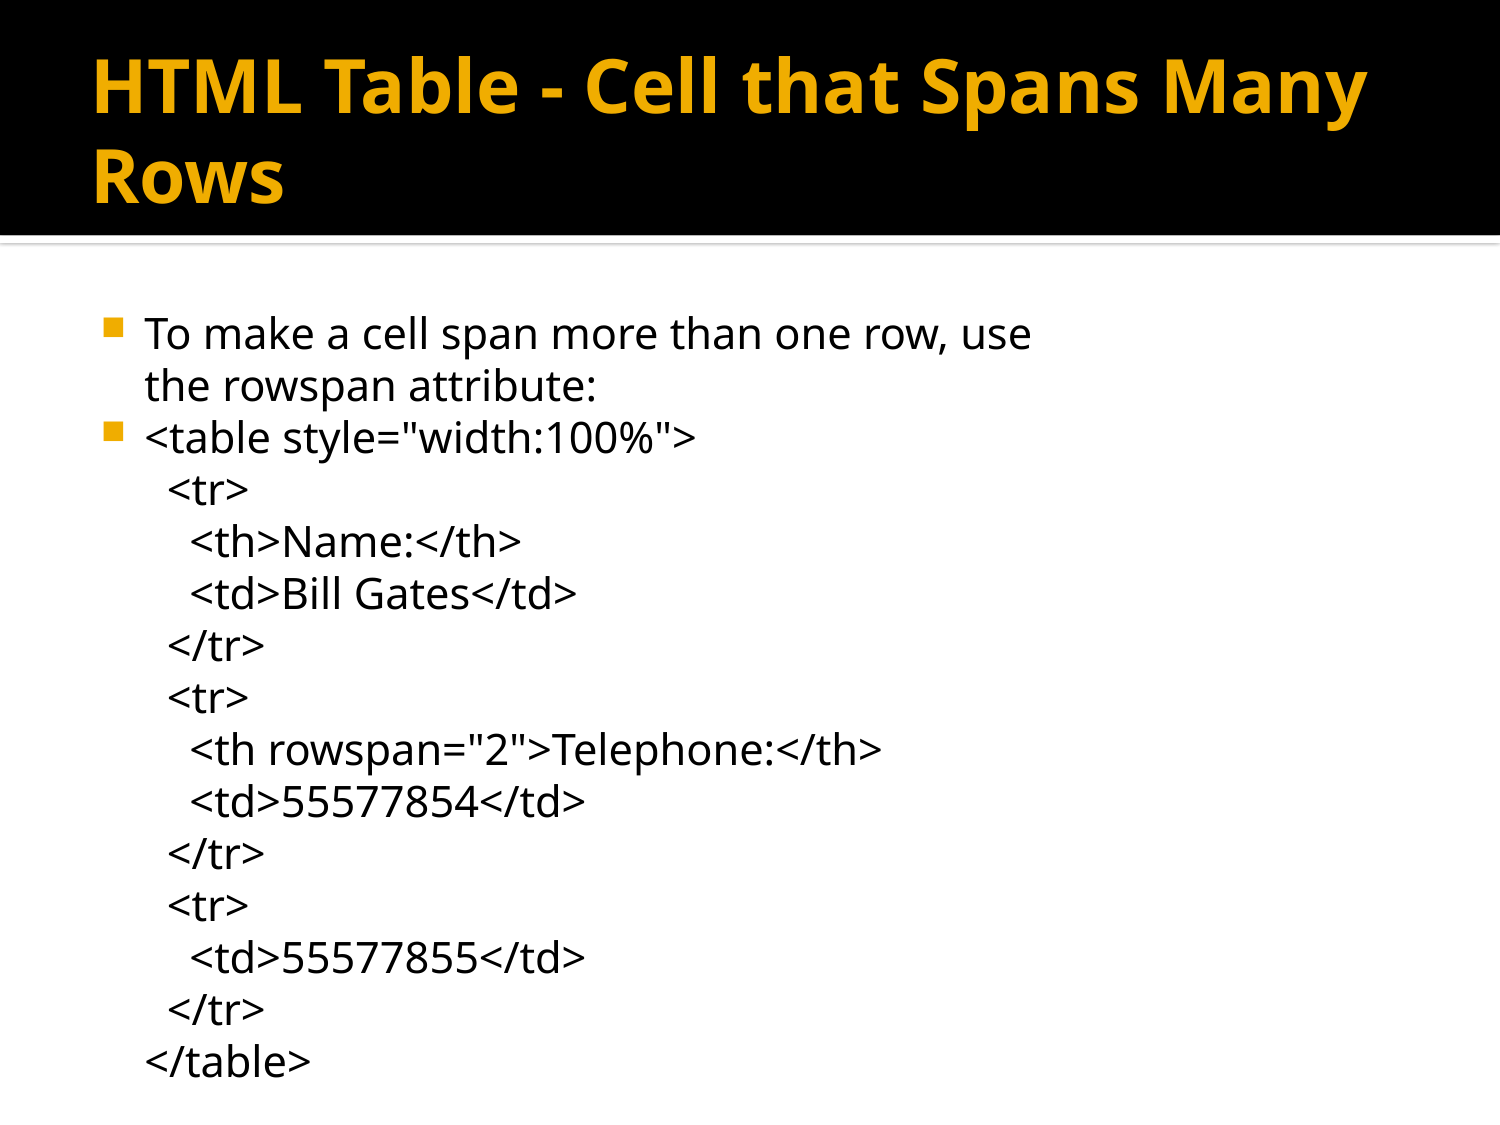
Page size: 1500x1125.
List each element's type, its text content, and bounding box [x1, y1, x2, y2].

title HTML Table - Cell that Spans Many Rows [75, 25, 1425, 231]
list To make a cell span more than one row, use the rowspan attribute: <table style="width:100%"> <tr> <th>Name:</th> <td>Bill Gates</td> </tr> <tr> <th rowspan="2">Telephone:</th> <td>55577854</td> </tr> <tr> <td>55577855</td> </tr> </table> [75, 291, 1475, 1100]
